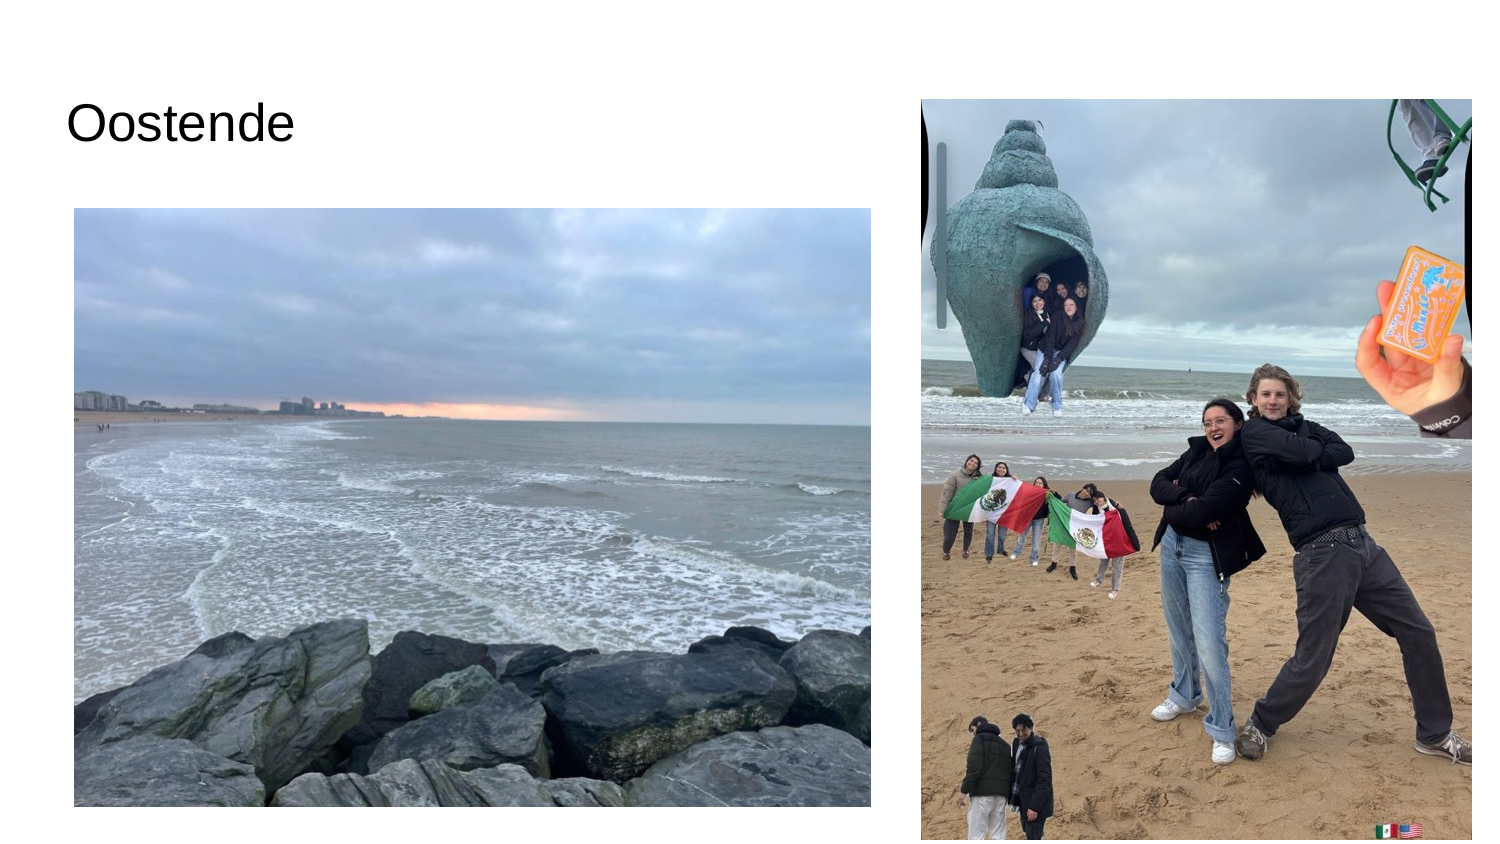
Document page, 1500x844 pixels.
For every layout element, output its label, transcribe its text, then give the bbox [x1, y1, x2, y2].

title Oostende [51, 72, 1449, 167]
picture [920, 98, 1472, 840]
picture [73, 208, 872, 807]
